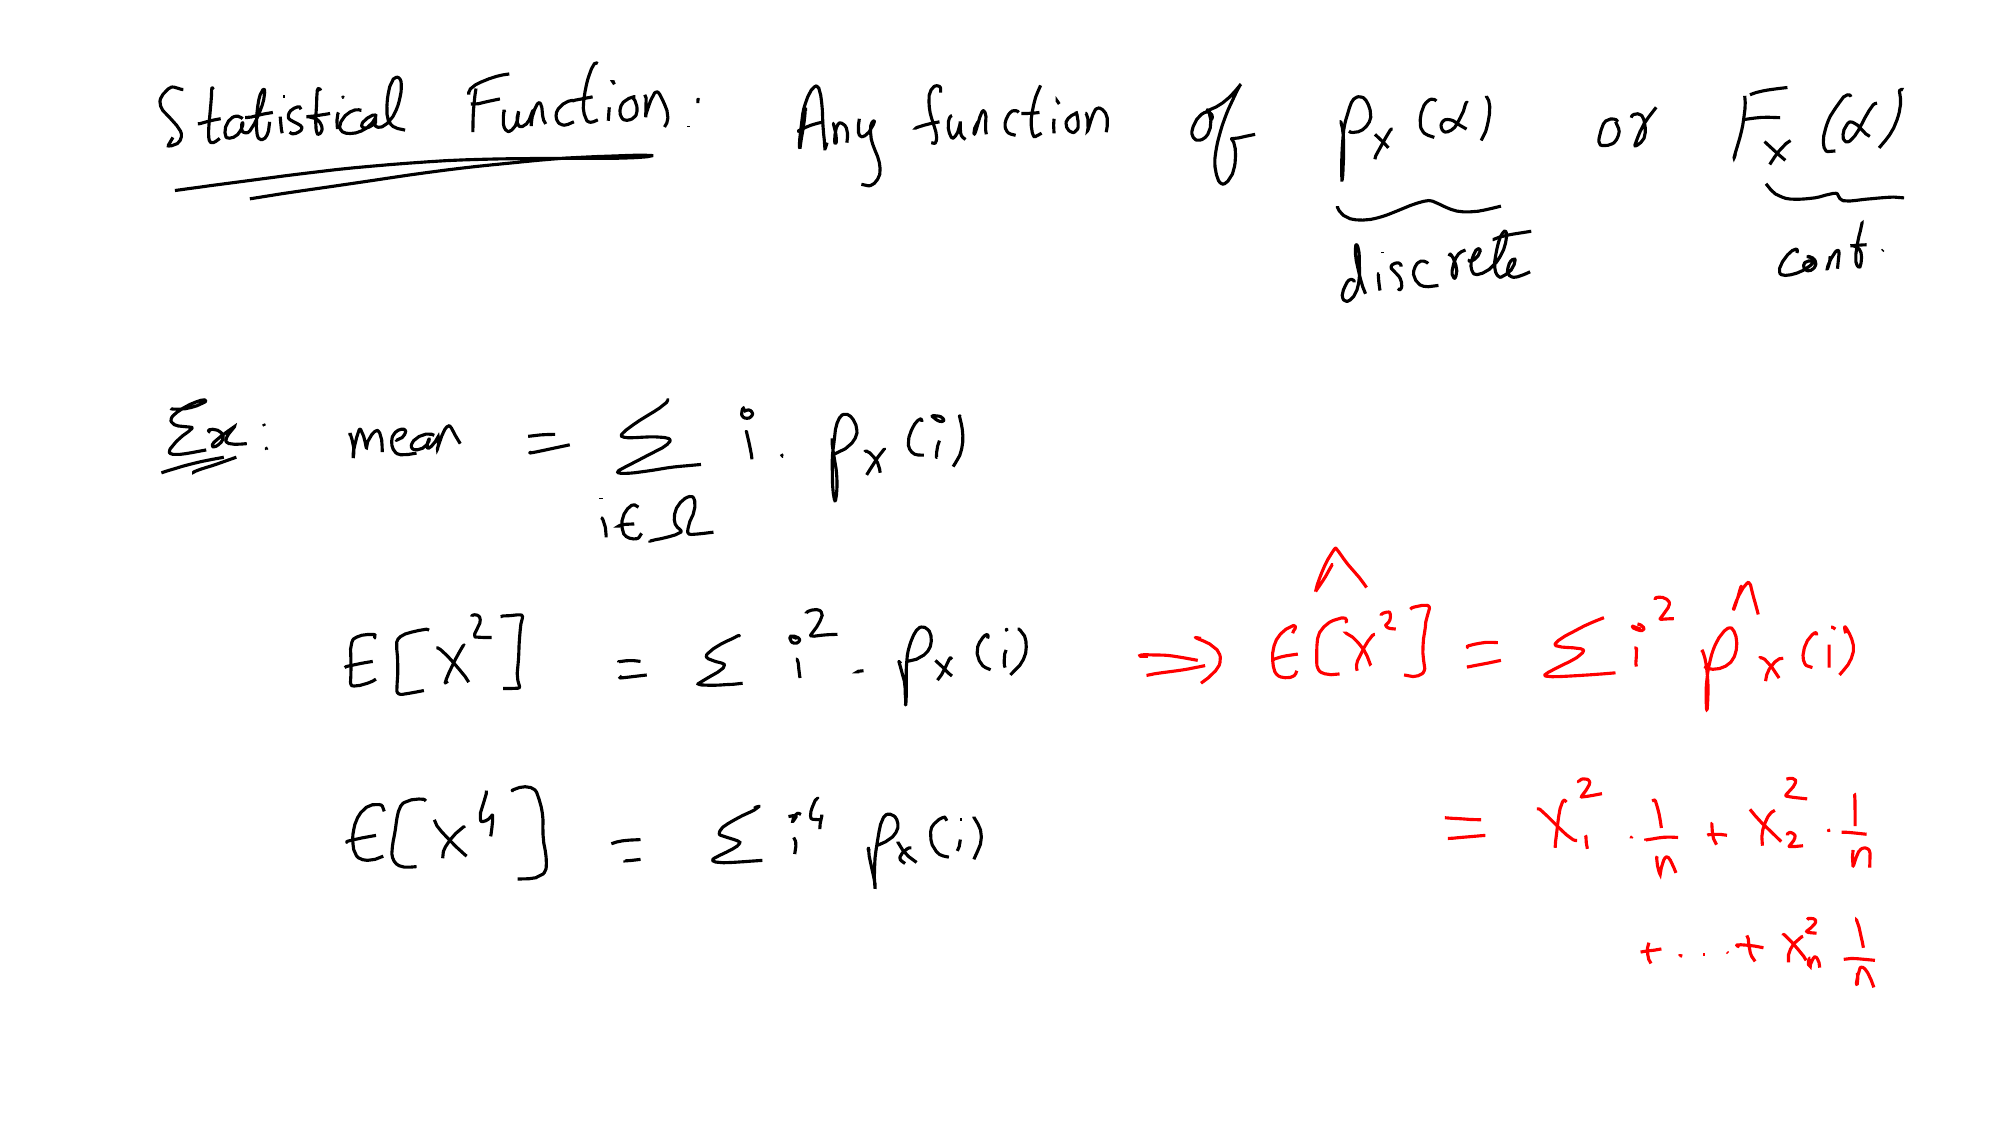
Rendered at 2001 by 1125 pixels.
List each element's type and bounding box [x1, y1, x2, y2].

text_box [1544, 582, 1854, 710]
text_box [789, 609, 1027, 705]
text_box [349, 425, 461, 459]
text_box [1139, 637, 1221, 684]
text_box [712, 798, 822, 863]
text_box [617, 399, 702, 474]
text_box [868, 814, 982, 889]
text_box [1779, 269, 1814, 276]
text_box [346, 786, 547, 880]
text_box [1444, 817, 1486, 839]
text_box [611, 839, 641, 861]
text_box [1598, 107, 1657, 146]
text_box [1766, 183, 1905, 269]
text_box [1734, 87, 1902, 165]
text_box [741, 407, 784, 460]
text_box [1191, 83, 1256, 185]
text_box [161, 399, 268, 473]
text_box [618, 660, 647, 679]
text_box [1339, 95, 1490, 181]
text_box [174, 62, 699, 199]
text_box [832, 414, 963, 501]
text_box [1538, 778, 1871, 875]
text_box [1272, 548, 1430, 678]
text_box [1467, 642, 1501, 668]
text_box [159, 77, 406, 146]
text_box [697, 634, 743, 686]
text_box [1640, 918, 1875, 988]
text_box [798, 85, 1108, 186]
text_box [1337, 200, 1532, 302]
text_box [344, 614, 523, 695]
text_box [528, 434, 570, 453]
text_box [601, 496, 714, 542]
